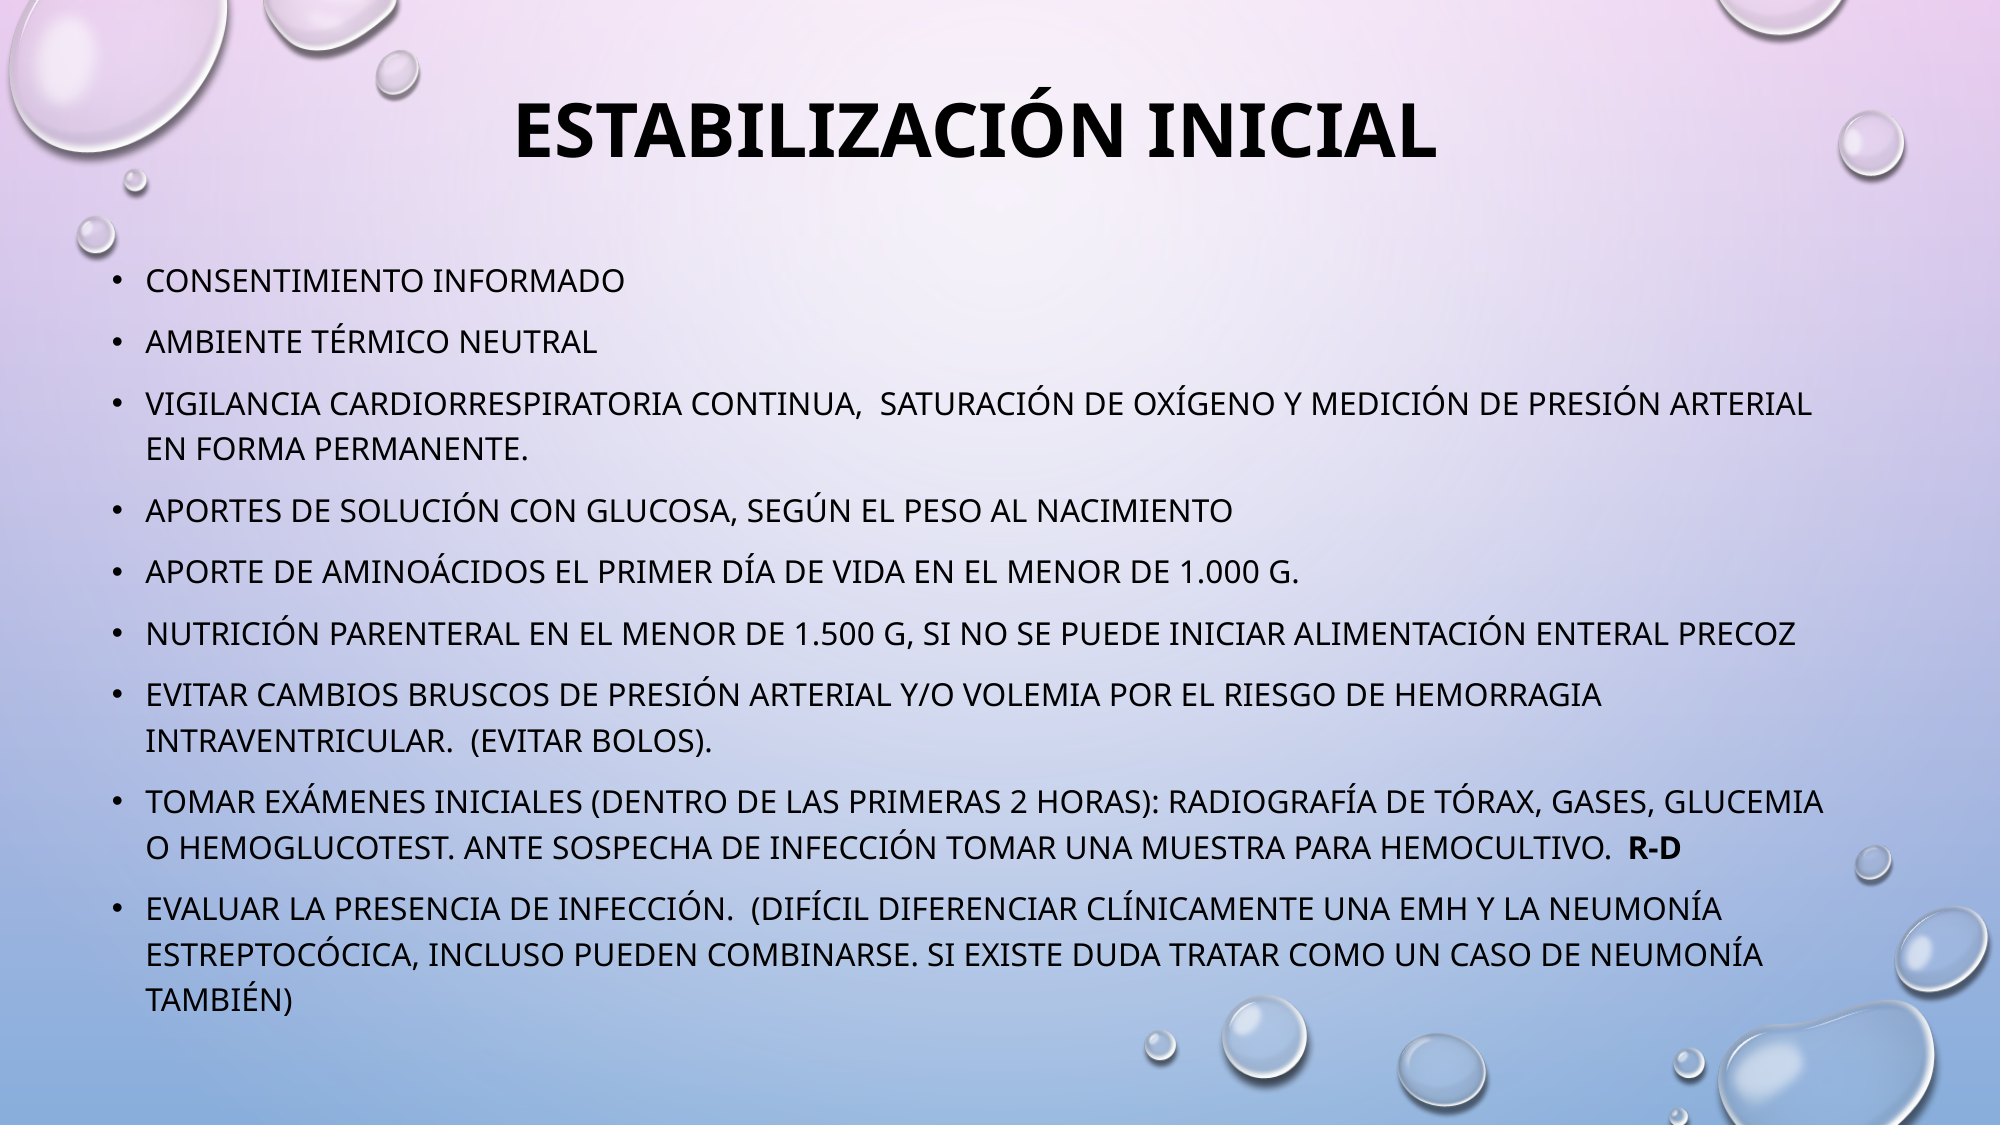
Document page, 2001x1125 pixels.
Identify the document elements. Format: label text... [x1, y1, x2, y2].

list consentimiento informado ambiente térmico neutral vigilancia cardiorrespiratoria continua, saturación de oxígeno y medición de presión arterial en forma permanente. Aportes de solución con glucosa, según el peso al nacimiento aporte de aminoácidos el primer día de vida en el menor de 1.000 g. Nutrición parenteral en el menor de 1.500 g, si no se puede iniciar alimentación enteral precoz evitar cambios bruscos de presión arterial y/o volemia por el riesgo de hemorragia intraventricular. (Evitar bolos). tomar exámenes iniciales (dentro de las primeras 2 horas): Radiografía de tórax, gases, glucemia o hemoglucotest. Ante sospecha de infección tomar una muestra para hemocultivo. R-D evaluar la presencia de infección. (difícil diferenciar clínicamente una EMH y la neumonía estreptocócica, incluso pueden combinarse. Si existe duda tratar como un caso de neumonía también) [96, 245, 1855, 1062]
picture [0, 0, 2000, 1125]
title Estabilización inicial [125, 47, 1827, 219]
